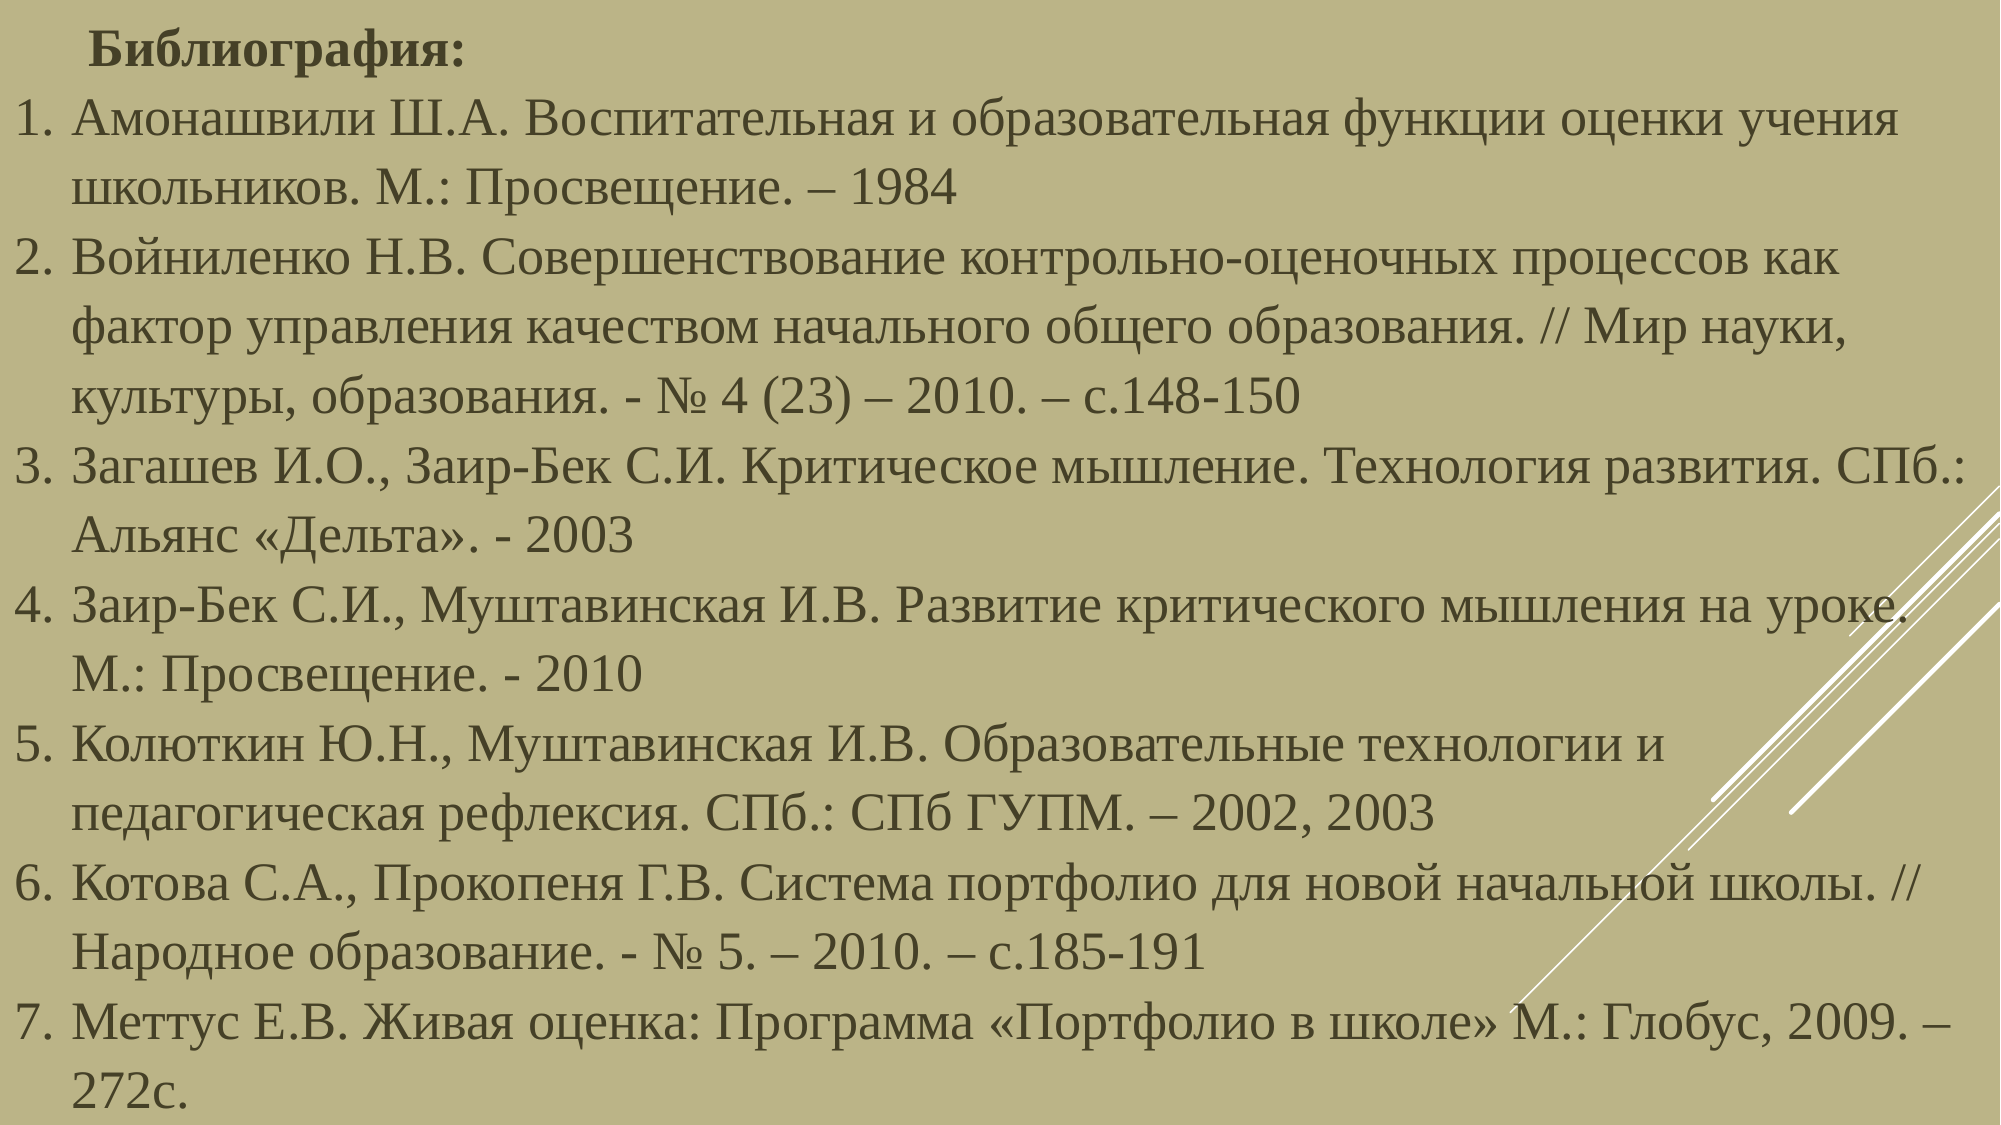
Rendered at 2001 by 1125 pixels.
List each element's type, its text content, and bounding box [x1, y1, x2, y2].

text_box Библиография: Амонашвили Ш.А. Воспитательная и образовательная функции оценки учения школьников. М.: Просвещение. – 1984 Войниленко Н.В. Совершенствование контрольно-оценочных процессов как фактор управления качеством начального общего образования. // Мир науки, культуры, образования. - № 4 (23) – 2010. – с.148-150 Загашев И.О., Заир-Бек С.И. Критическое мышление. Технология развития. СПб.: Альянс «Дельта». - 2003 Заир-Бек С.И., Муштавинская И.В. Развитие критического мышления на уроке. М.: Просвещение. - 2010 Колюткин Ю.Н., Муштавинская И.В. Образовательные технологии и педагогическая рефлексия. СПб.: СПб ГУПМ. – 2002, 2003 Котова С.А., Прокопеня Г.В. Система портфолио для новой начальной школы. // Народное образование. - № 5. – 2010. – с.185-191 Меттус Е.В. Живая оценка: Программа «Портфолио в школе» М.: Глобус, 2009. – 272с. [0, 0, 2000, 1125]
